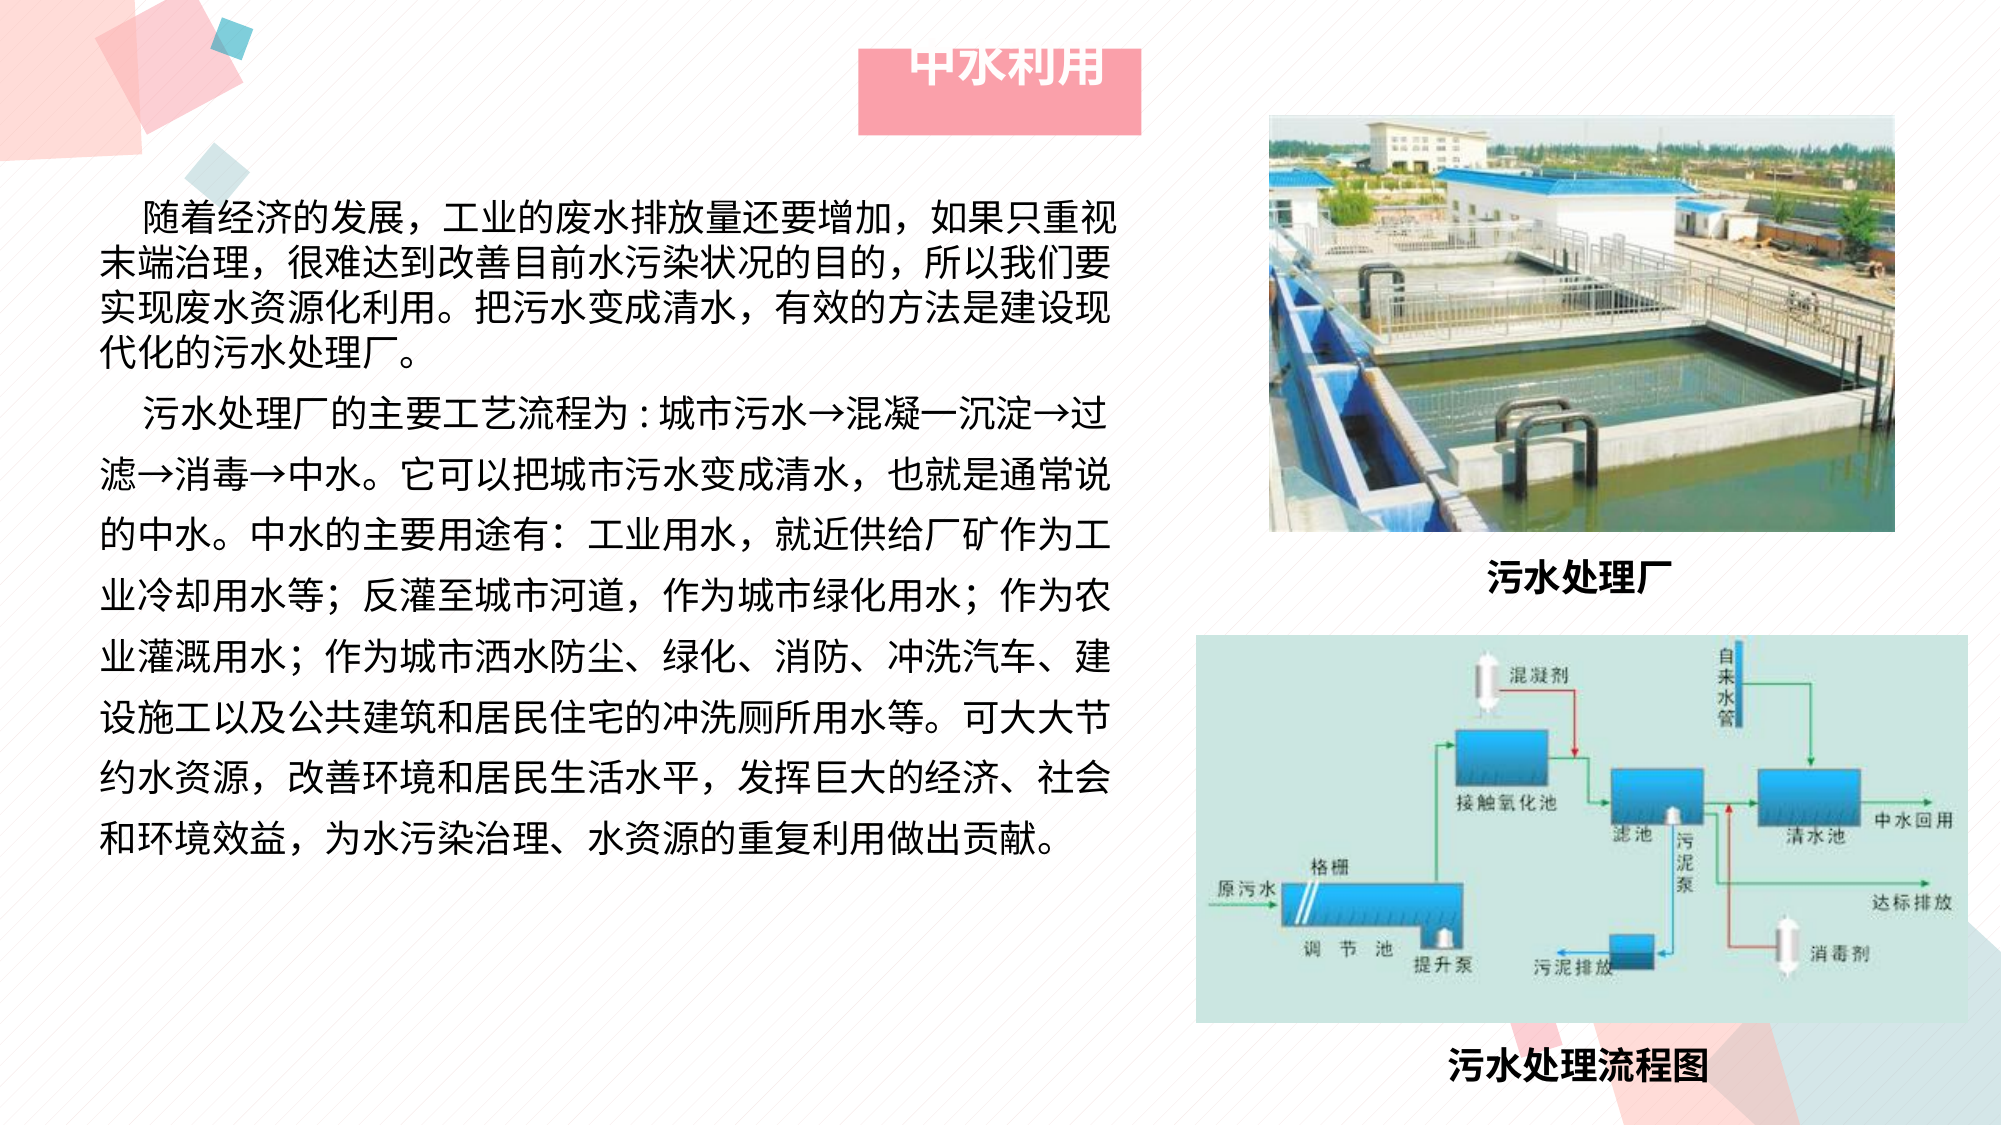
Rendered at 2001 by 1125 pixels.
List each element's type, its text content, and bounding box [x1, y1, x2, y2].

text_box 污水处理厂 [1471, 546, 1693, 607]
text_box 随着经济的发展，工业的废水排放量还要增加，如果只重视末端治理，很难达到改善目前水污染状况的目的，所以我们要实现废水资源化利用。把污水变成清水，有效的方法是建设现代化的污水处理厂。 污水处理厂的主要工艺流程为:城市污水→混凝一沉淀→过滤→消毒→中水。它可以把城市污水变成清水，也就是通常说的中水。中水的主要用途有：工业用水，就近供给厂矿作为工业冷却用水等；反灌至城市河道，作为城市绿化用水；作为农业灌溉用水；作为城市洒水防尘、绿化、消防、冲洗汽车、建设施工以及公共建筑和居民住宅的冲洗厕所用水等。可大大节约水资源，改善环境和居民生活水平，发挥巨大的经济、社会和环境效益，为水污染治理、水资源的重复利用做出贡献。 [85, 187, 1153, 868]
picture [1195, 635, 1968, 1023]
picture [1269, 115, 1895, 532]
list 中水利用 [857, 48, 1143, 137]
text_box 污水处理流程图 [1432, 1034, 1732, 1094]
